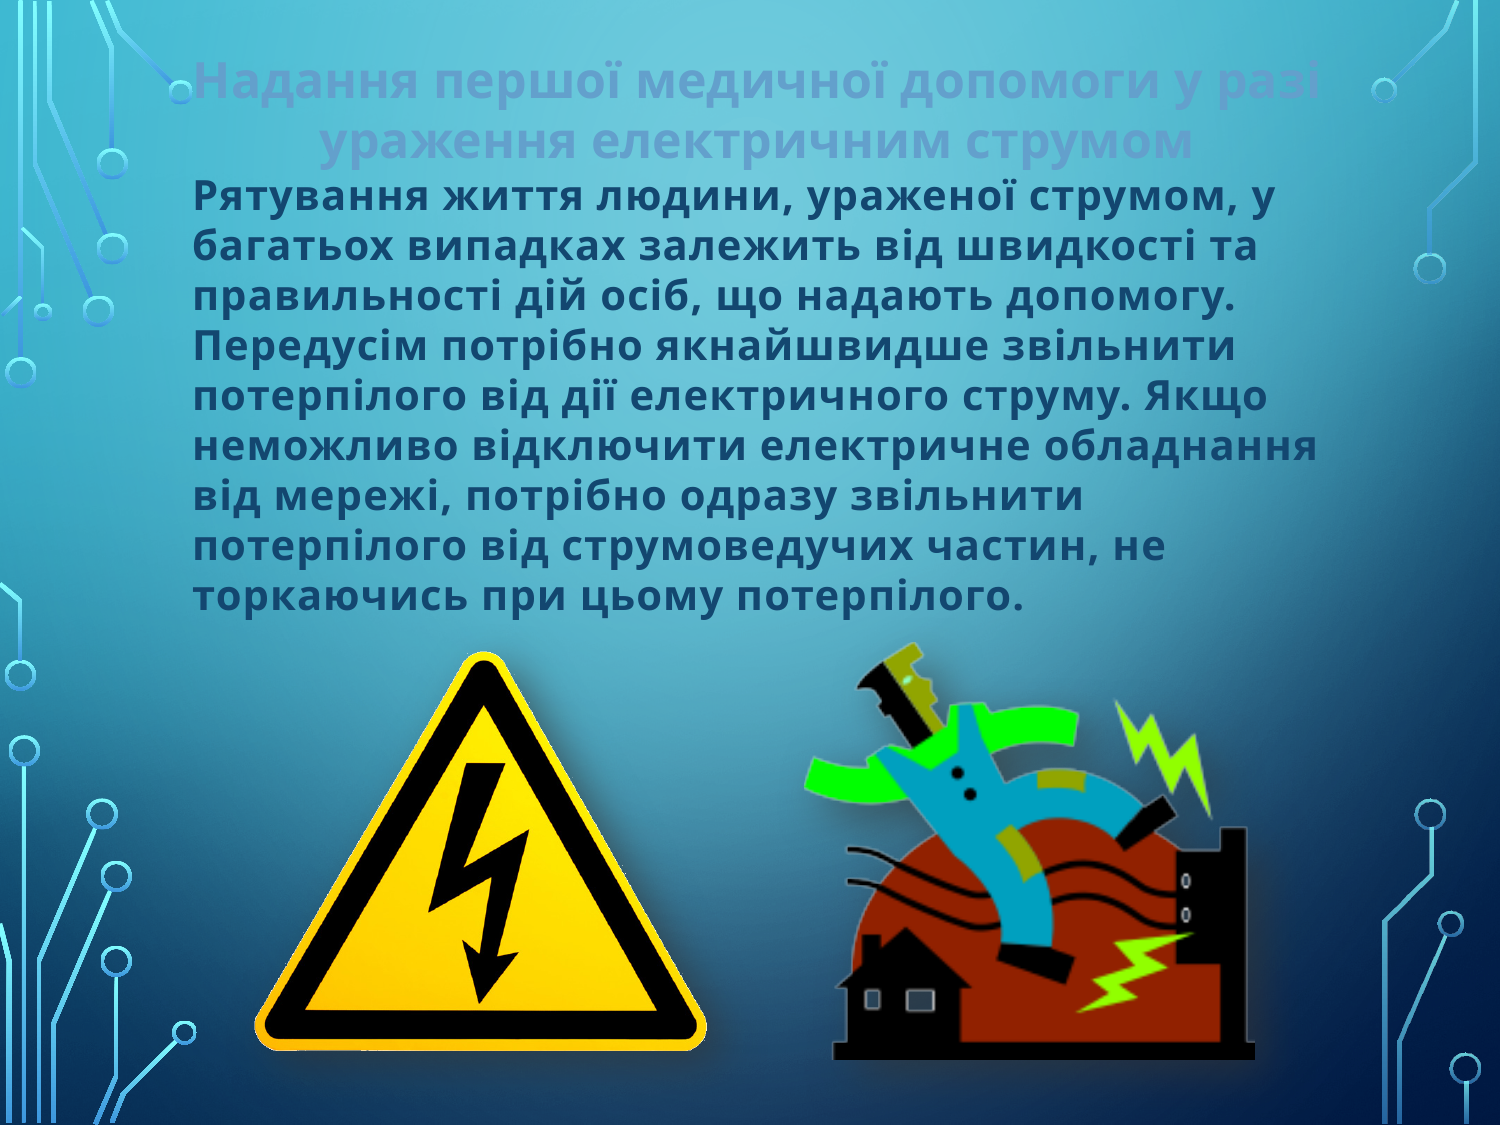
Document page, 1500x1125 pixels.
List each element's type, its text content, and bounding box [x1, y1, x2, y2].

text_box Надання першої медичної допомоги у разі ураження електричним струмом Рятування життя людини, ураженої струмом, у багатьох випадках залежить від швидкості та правильності дій осіб, що надають допомогу. Передусім потрібно якнайшвидше звільнити потерпілого від дії електричного струму. Якщо неможливо відключити електричне обладнання від мережі, потрібно одразу звільнити потерпілого від струмоведучих частин, не торкаючись при цьому потерпілого. [177, 41, 1338, 627]
picture [120, 607, 1256, 1097]
